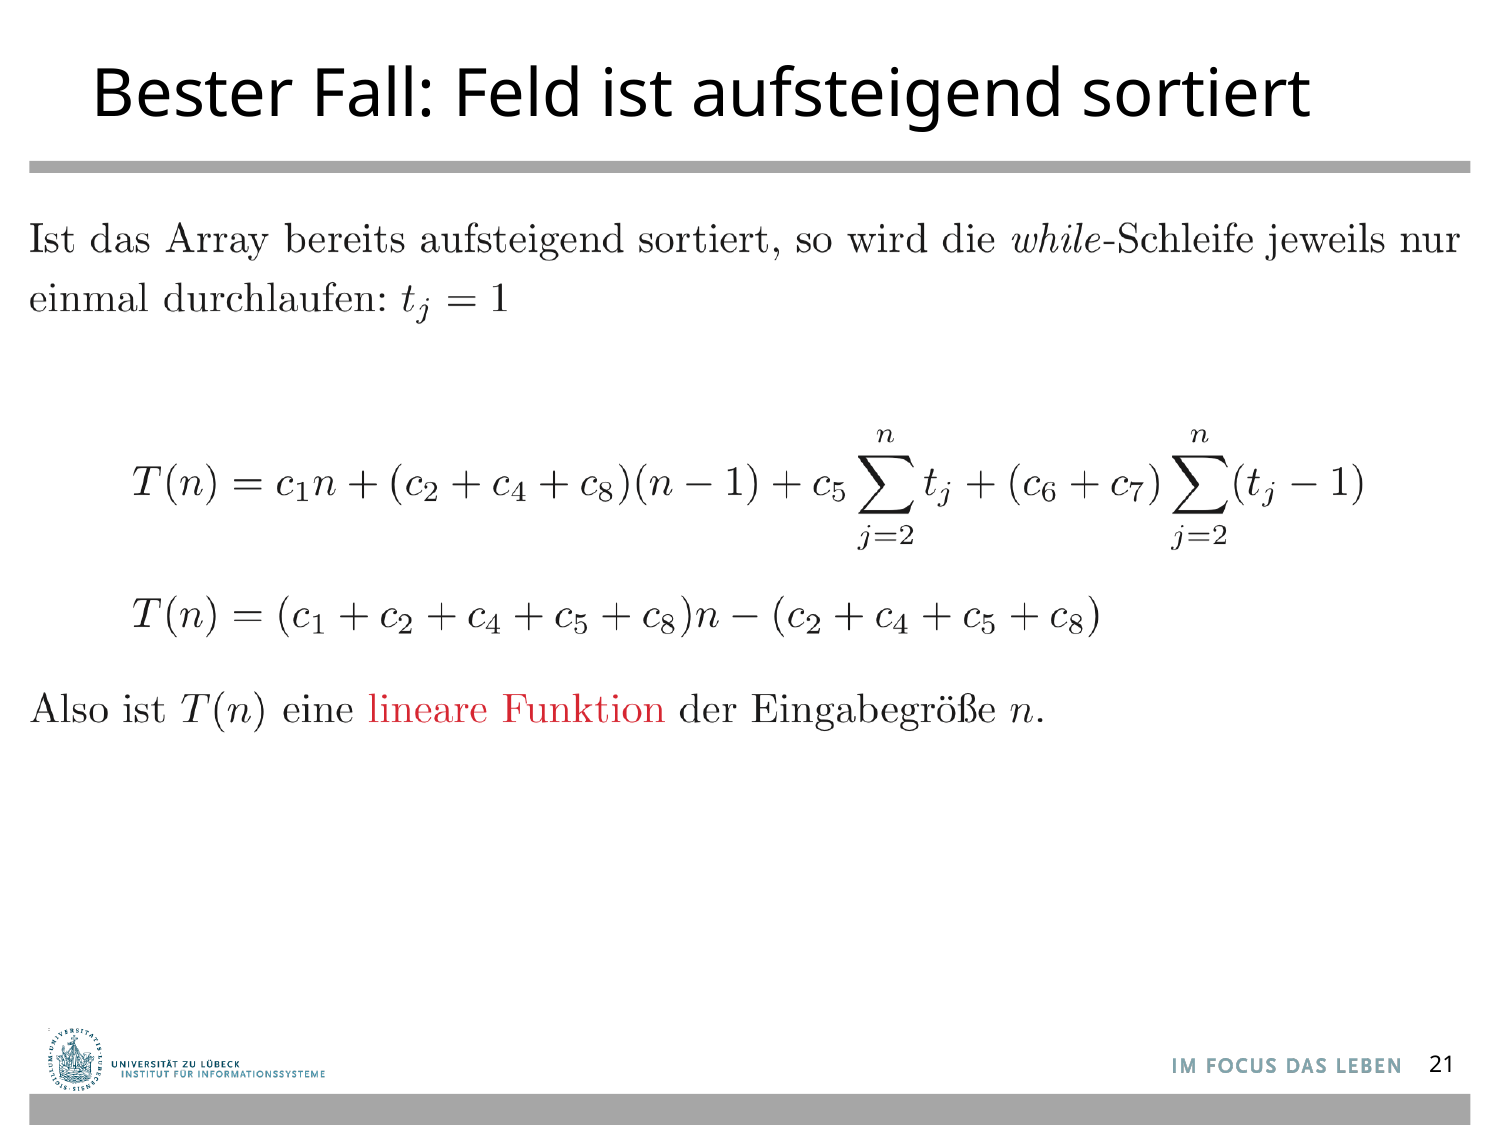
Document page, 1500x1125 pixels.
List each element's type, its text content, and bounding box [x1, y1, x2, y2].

title Bester Fall: Feld ist aufsteigend sortiert [76, 42, 1427, 126]
picture [0, 196, 1500, 762]
picture [1173, 1058, 1305, 1073]
slide_number 21 [1305, 1050, 1471, 1083]
